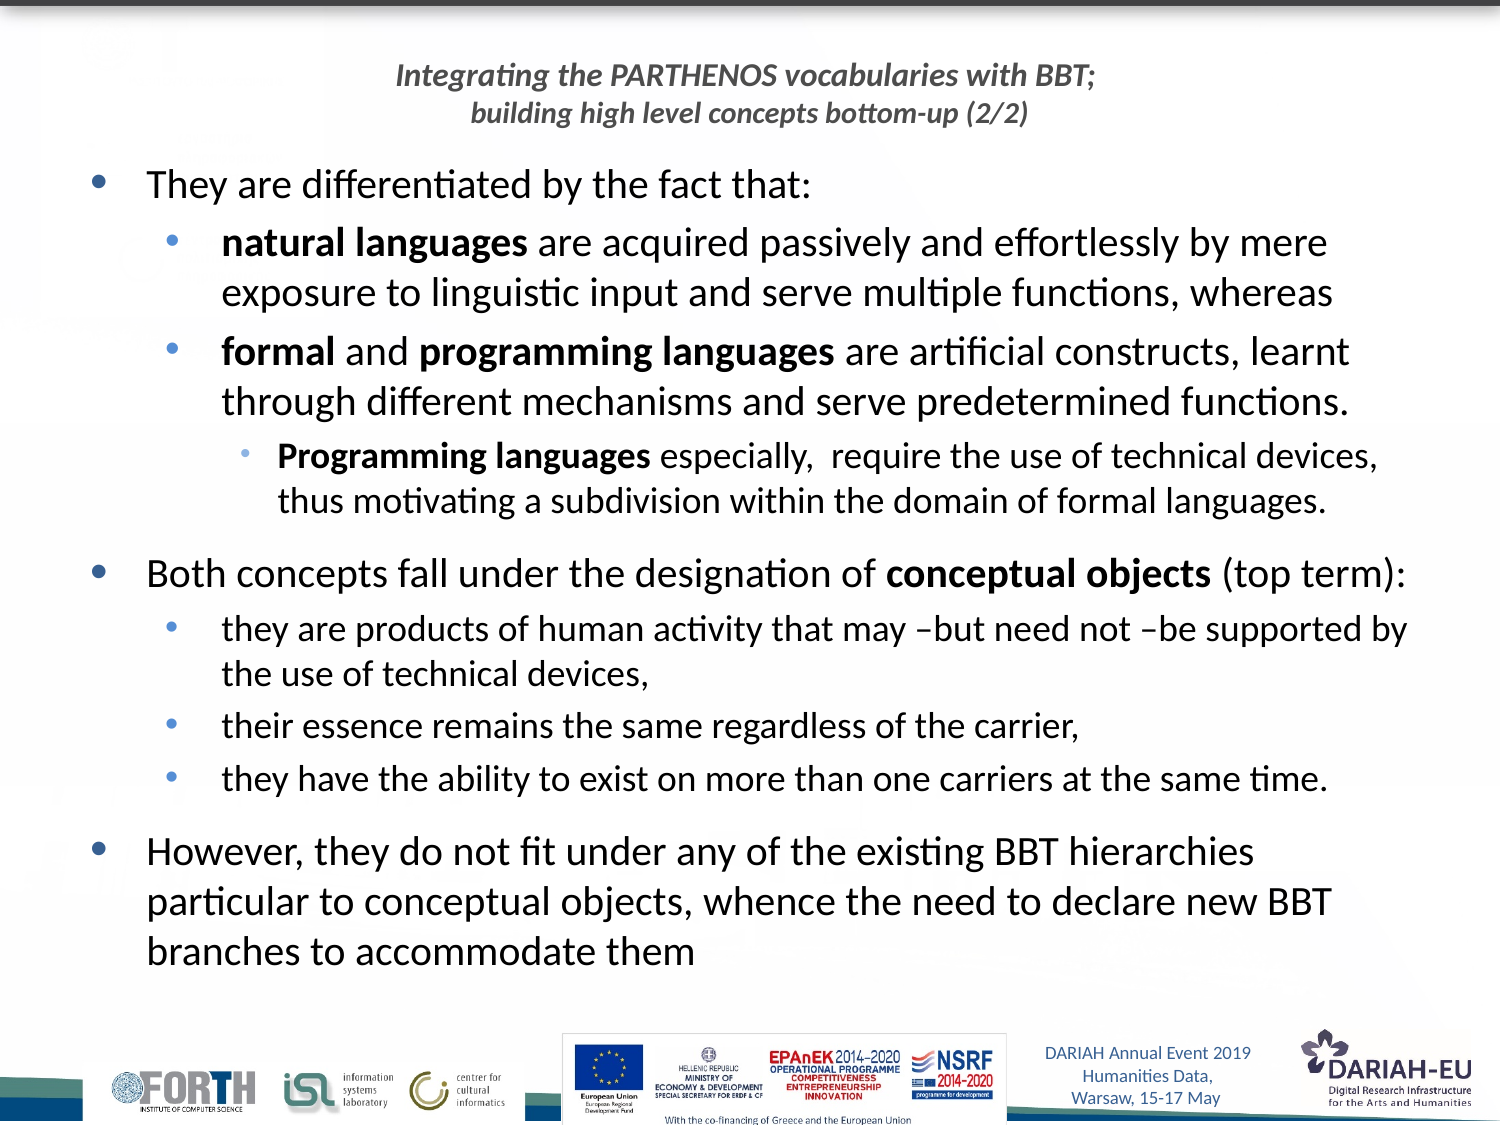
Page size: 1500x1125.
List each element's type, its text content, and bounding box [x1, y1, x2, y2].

picture [0, 0, 1500, 1125]
list They are differentiated by the fact that: natural languages are acquired passively and effortlessly by mere exposure to linguistic input and serve multiple functions, whereas formal and programming languages are artificial constructs, learnt through different mechanisms and serve predetermined functions. Programming languages especially, require the use of technical devices, thus motivating a subdivision within the domain of formal languages. Both concepts fall under the designation of conceptual objects (top term): they are products of human activity that may –but need not –be supported by the use of technical devices, their essence remains the same regardless of the carrier, they have the ability to exist on more than one carriers at the same time. However, they do not fit under any of the existing BBT hierarchies particular to conceptual objects, whence the need to declare new BBT branches to accommodate them [75, 149, 1425, 1044]
title Integrating the PARTHENOS vocabularies with BBT; building high level concepts bottom-up (2/2) [75, 45, 1425, 138]
